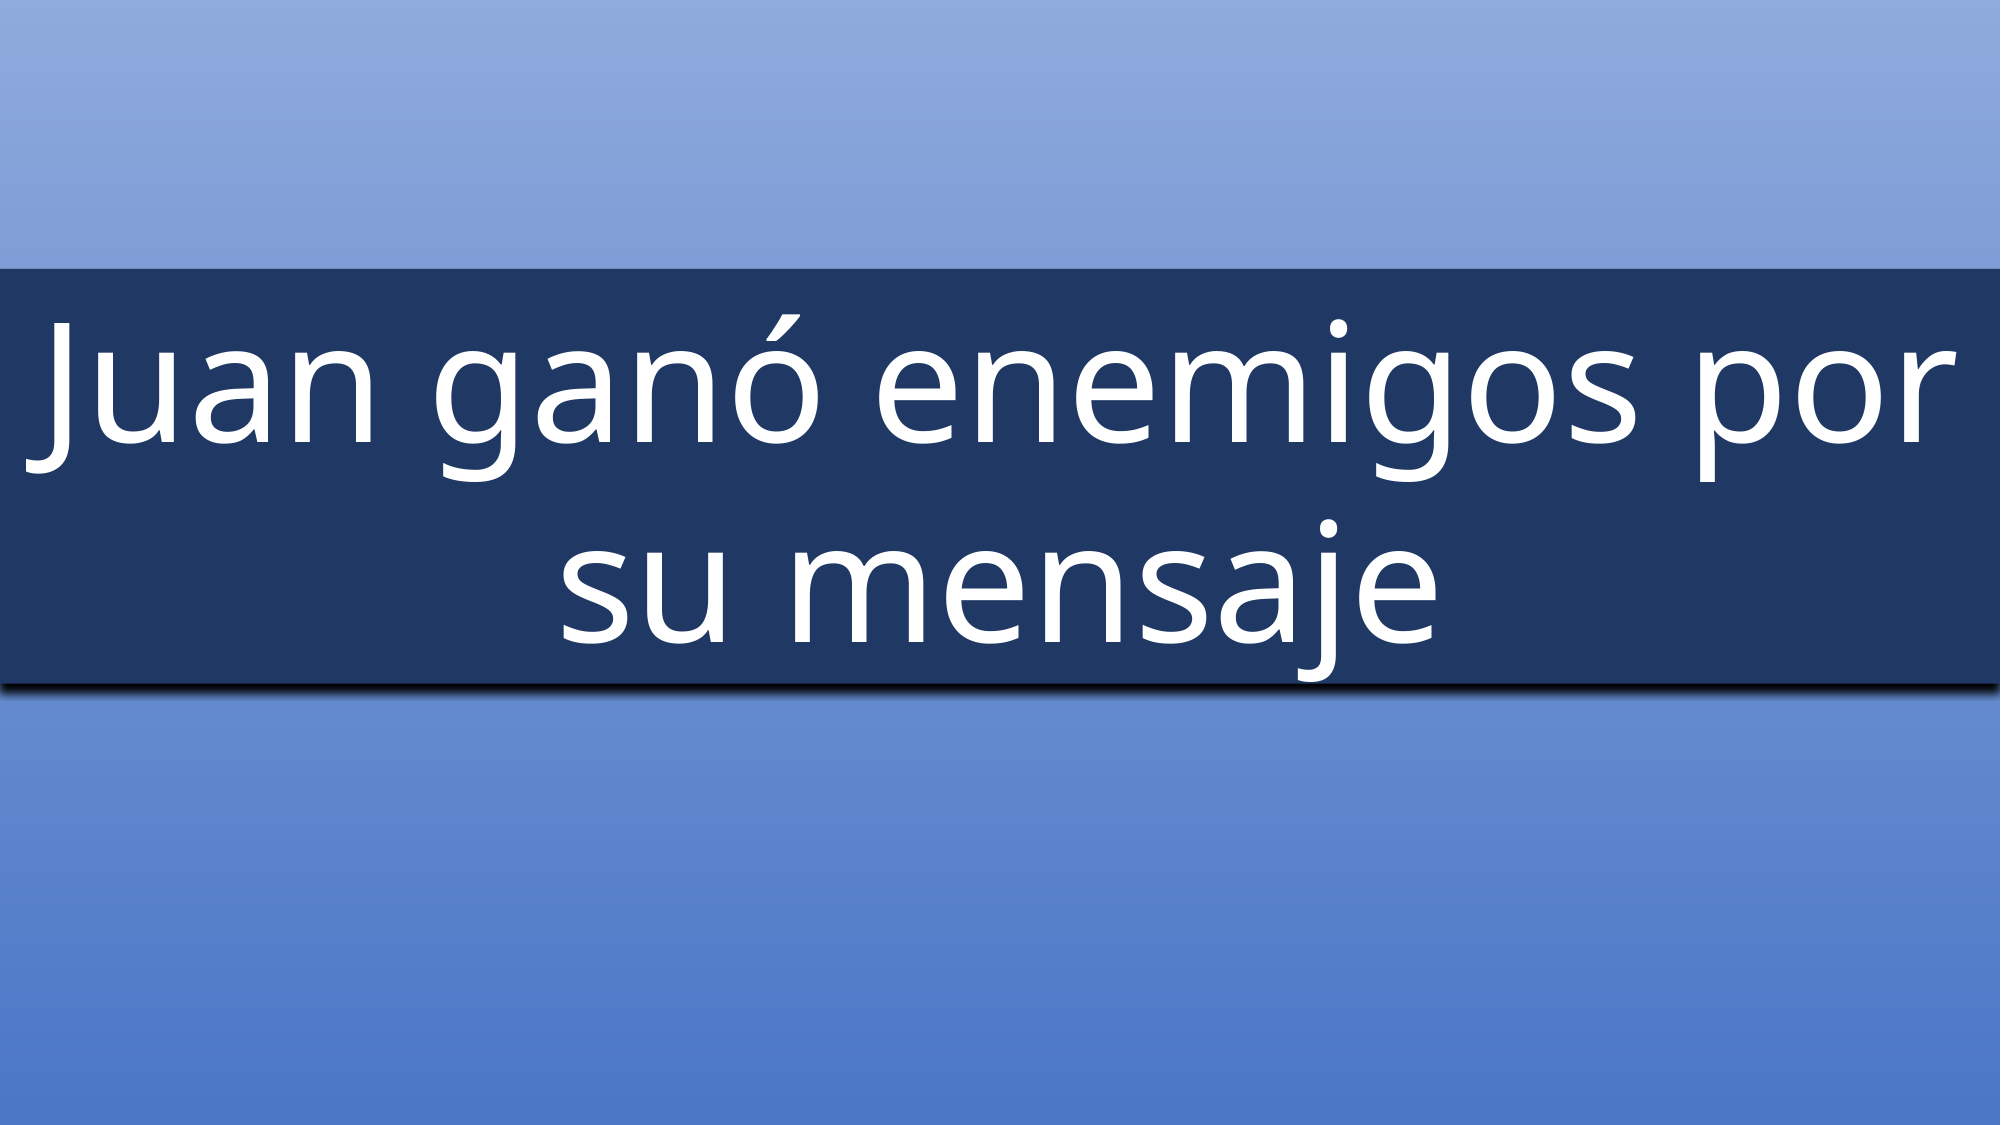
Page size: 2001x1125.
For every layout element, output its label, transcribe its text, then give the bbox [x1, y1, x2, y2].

text_box Juan ganó enemigos por su mensaje [0, 268, 2000, 684]
